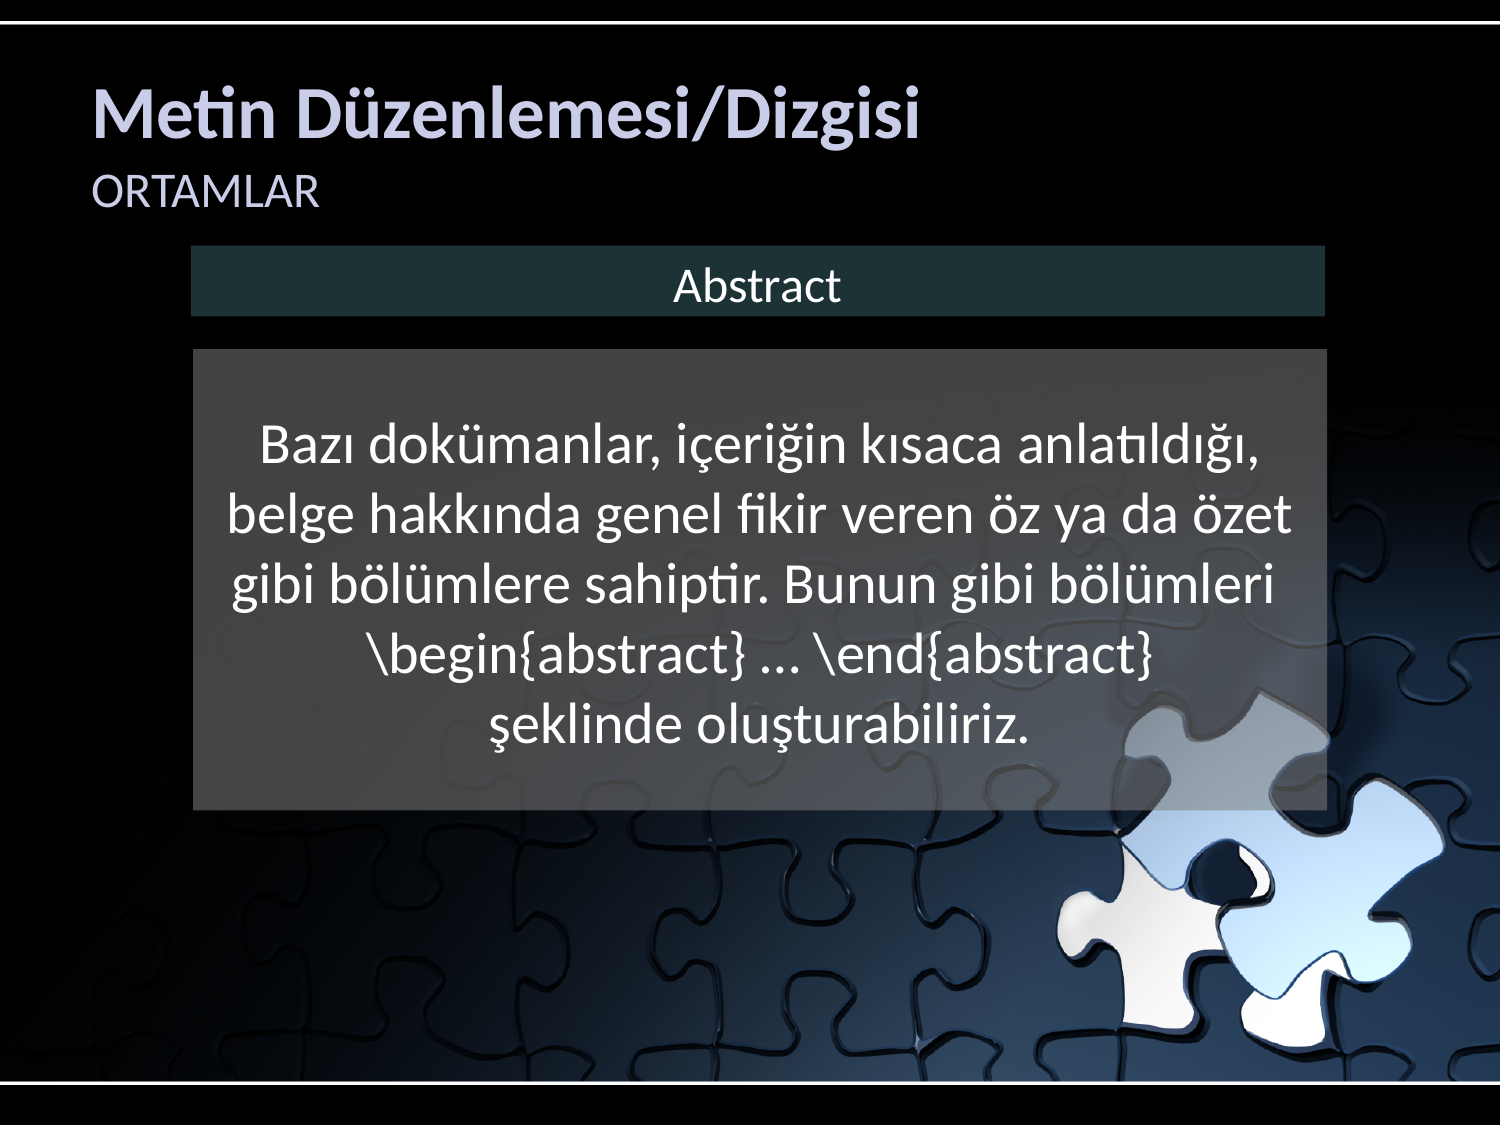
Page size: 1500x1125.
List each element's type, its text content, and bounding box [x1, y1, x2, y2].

picture [0, 0, 1500, 1125]
list ORTAMLAR [76, 149, 1442, 225]
text_box Abstract [187, 242, 1328, 320]
text_box Bazı dokümanlar, içeriğin kısaca anlatıldığı, belge hakkında genel fikir veren öz ya da özet gibi bölümlere sahiptir. Bunun gibi bölümleri \begin{abstract} … \end{abstract} şeklinde oluşturabiliriz. [190, 346, 1331, 814]
title Metin Düzenlemesi/Dizgisi [76, 56, 1427, 149]
